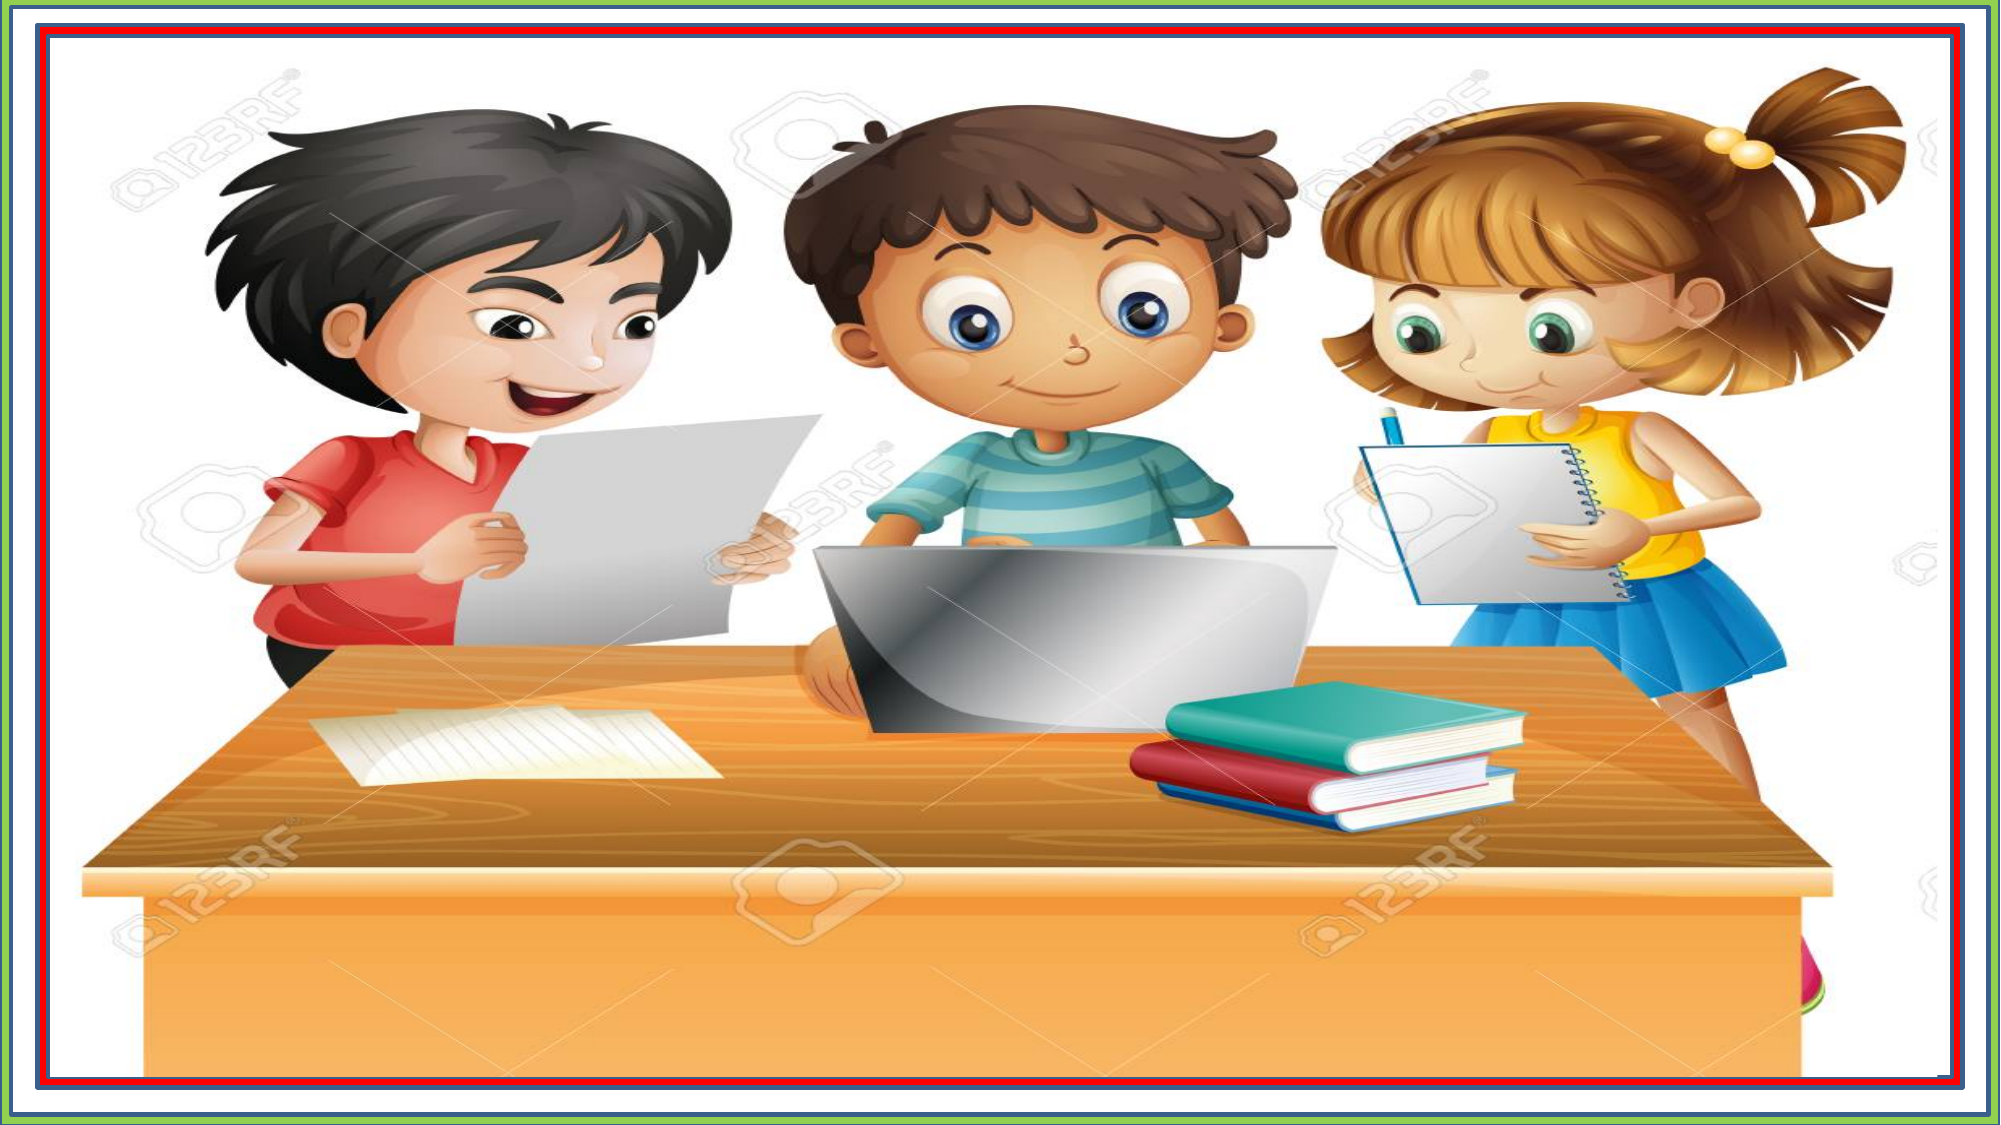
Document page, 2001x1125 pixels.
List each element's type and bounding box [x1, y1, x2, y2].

picture [37, 45, 1938, 1077]
text_box [35, 23, 1965, 1090]
text_box [0, 0, 2000, 1125]
